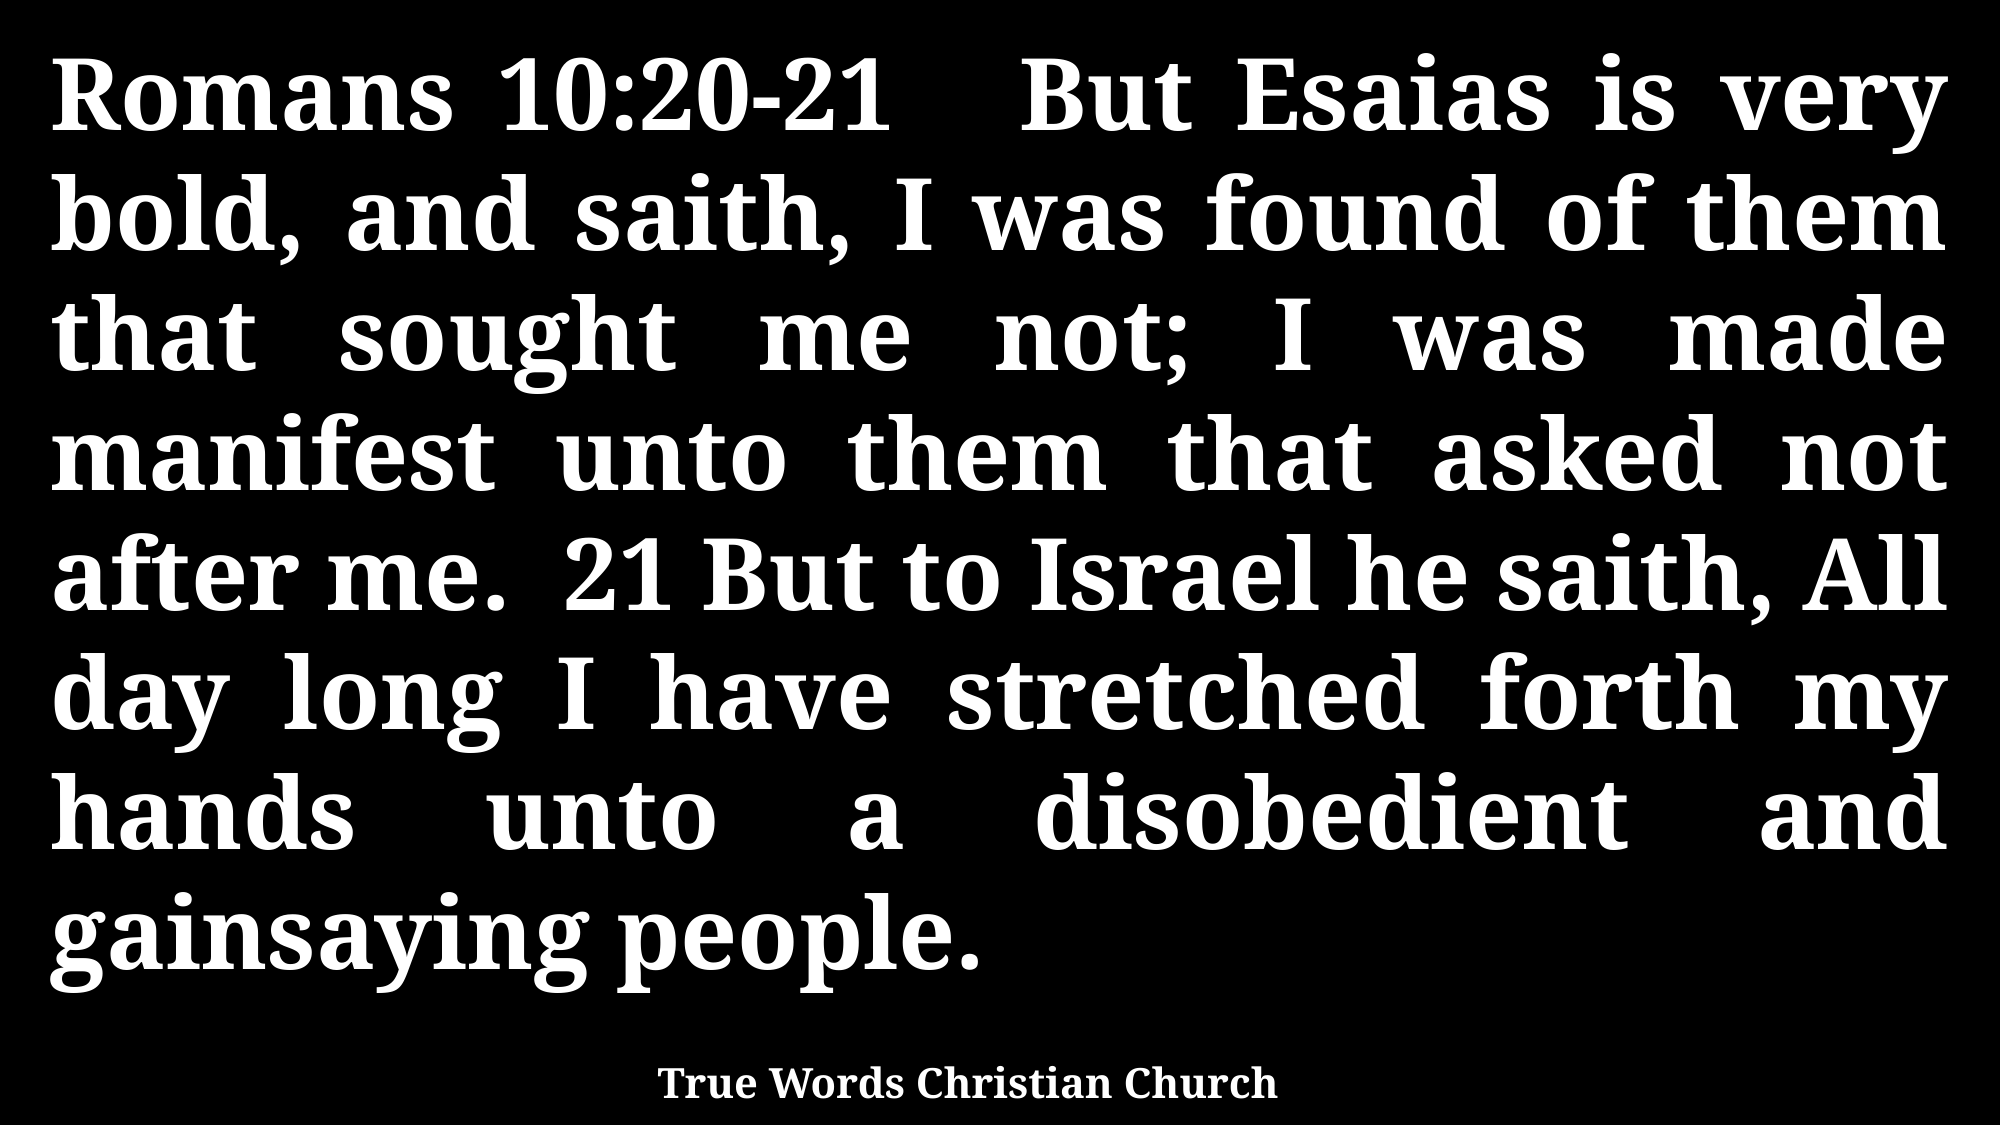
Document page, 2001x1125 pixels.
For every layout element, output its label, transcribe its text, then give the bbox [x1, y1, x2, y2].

text_box True Words Christian Church [642, 1049, 1294, 1114]
text_box Romans 10:20-21 But Esaias is very bold, and saith, I was found of them that sought me not; I was made manifest unto them that asked not after me. 21 But to Israel he saith, All day long I have stretched forth my hands unto a disobedient and gainsaying people. [35, 23, 1965, 998]
